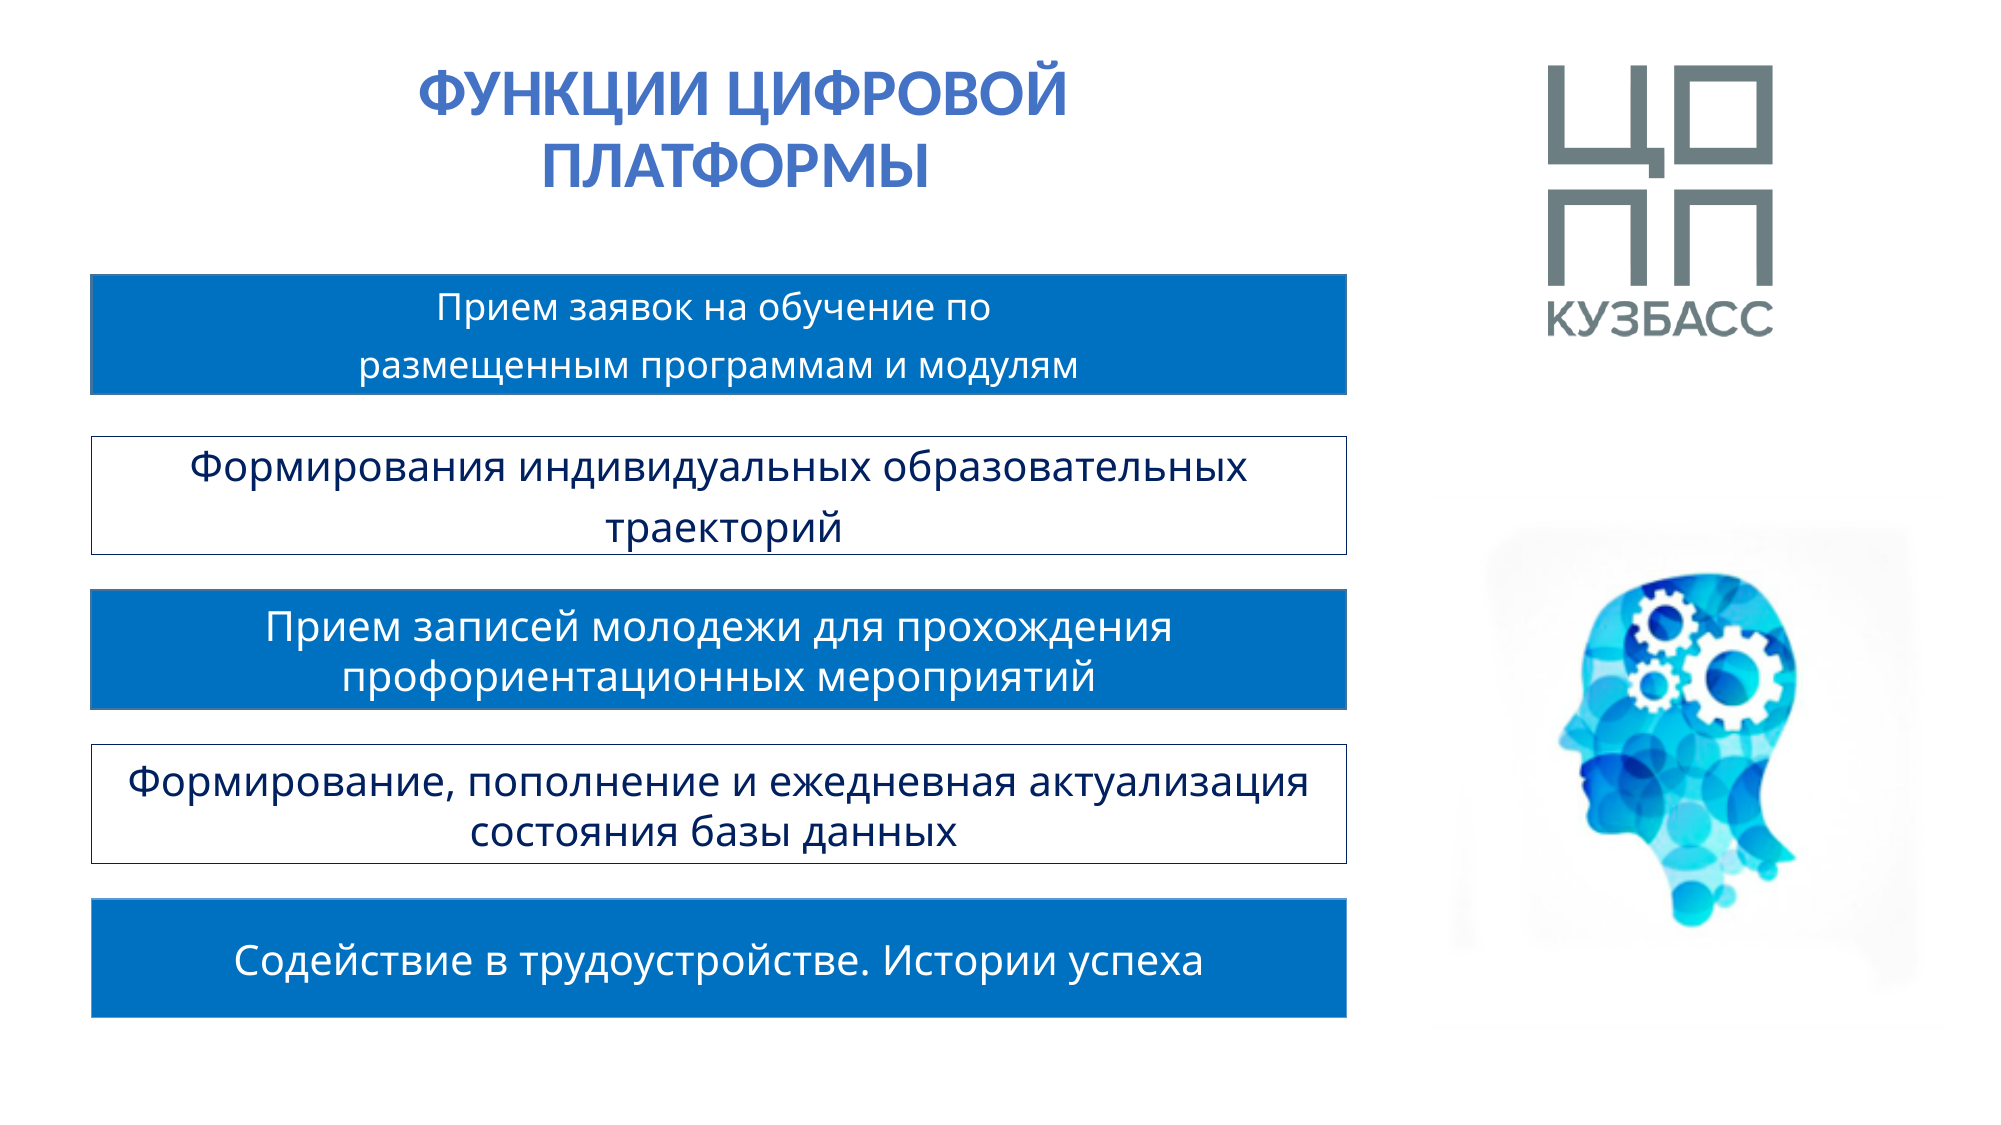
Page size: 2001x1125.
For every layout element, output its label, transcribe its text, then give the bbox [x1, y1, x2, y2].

text_box Формирования индивидуальных образовательных траекторий [91, 436, 1347, 555]
list Прием заявок на обучение по размещенным программам и модулям [90, 274, 1347, 395]
text_box Содействие в трудоустройстве. Истории успеха [91, 898, 1347, 1018]
text_box Прием записей молодежи для прохождения профориентационных мероприятий [90, 589, 1347, 710]
picture [1515, 30, 1805, 463]
picture [1432, 495, 1949, 1029]
text_box ФУНКЦИИ ЦИФРОВОЙ ПЛАТФОРМЫ [339, 41, 1148, 219]
text_box Формирование, пополнение и ежедневная актуализация состояния базы данных [91, 744, 1347, 864]
